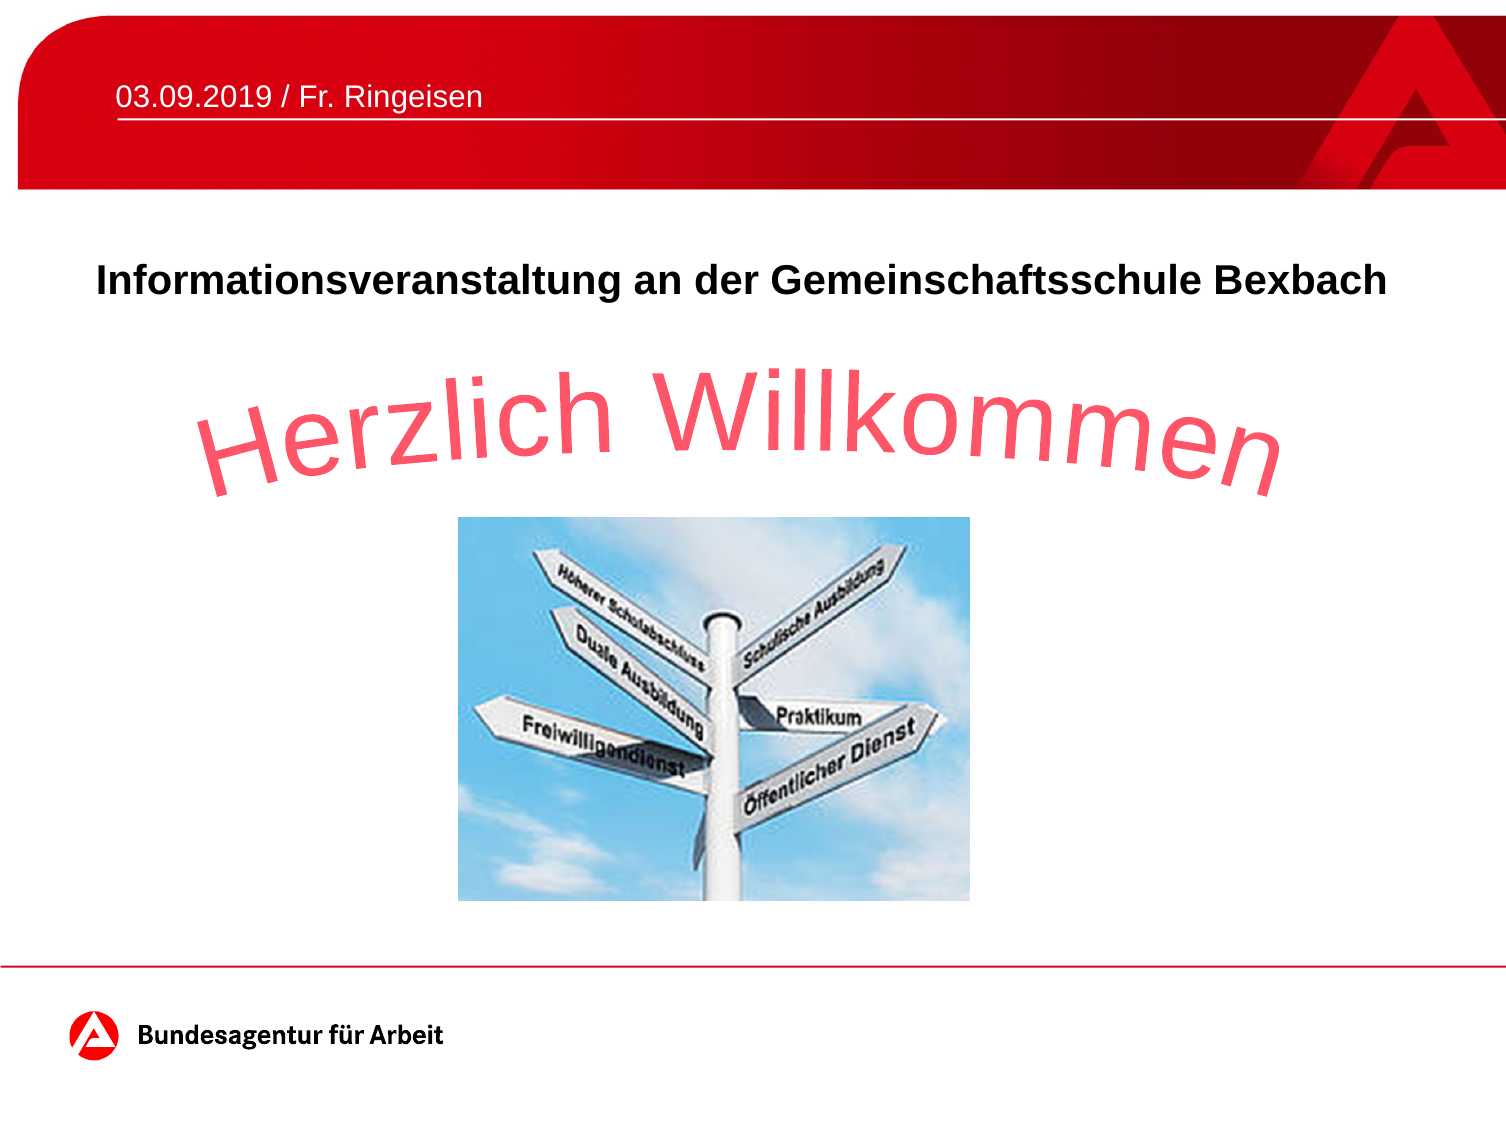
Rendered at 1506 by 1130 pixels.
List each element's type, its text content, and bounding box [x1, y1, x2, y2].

subtitle [196, 882, 1469, 920]
list 03.09.2019 / Fr. Ringeisen [115, 76, 1226, 115]
title Informationsveranstaltung an der Gemeinschaftsschule Bexbach [47, 192, 1437, 304]
picture [0, 968, 1506, 1130]
picture [0, 0, 1506, 965]
